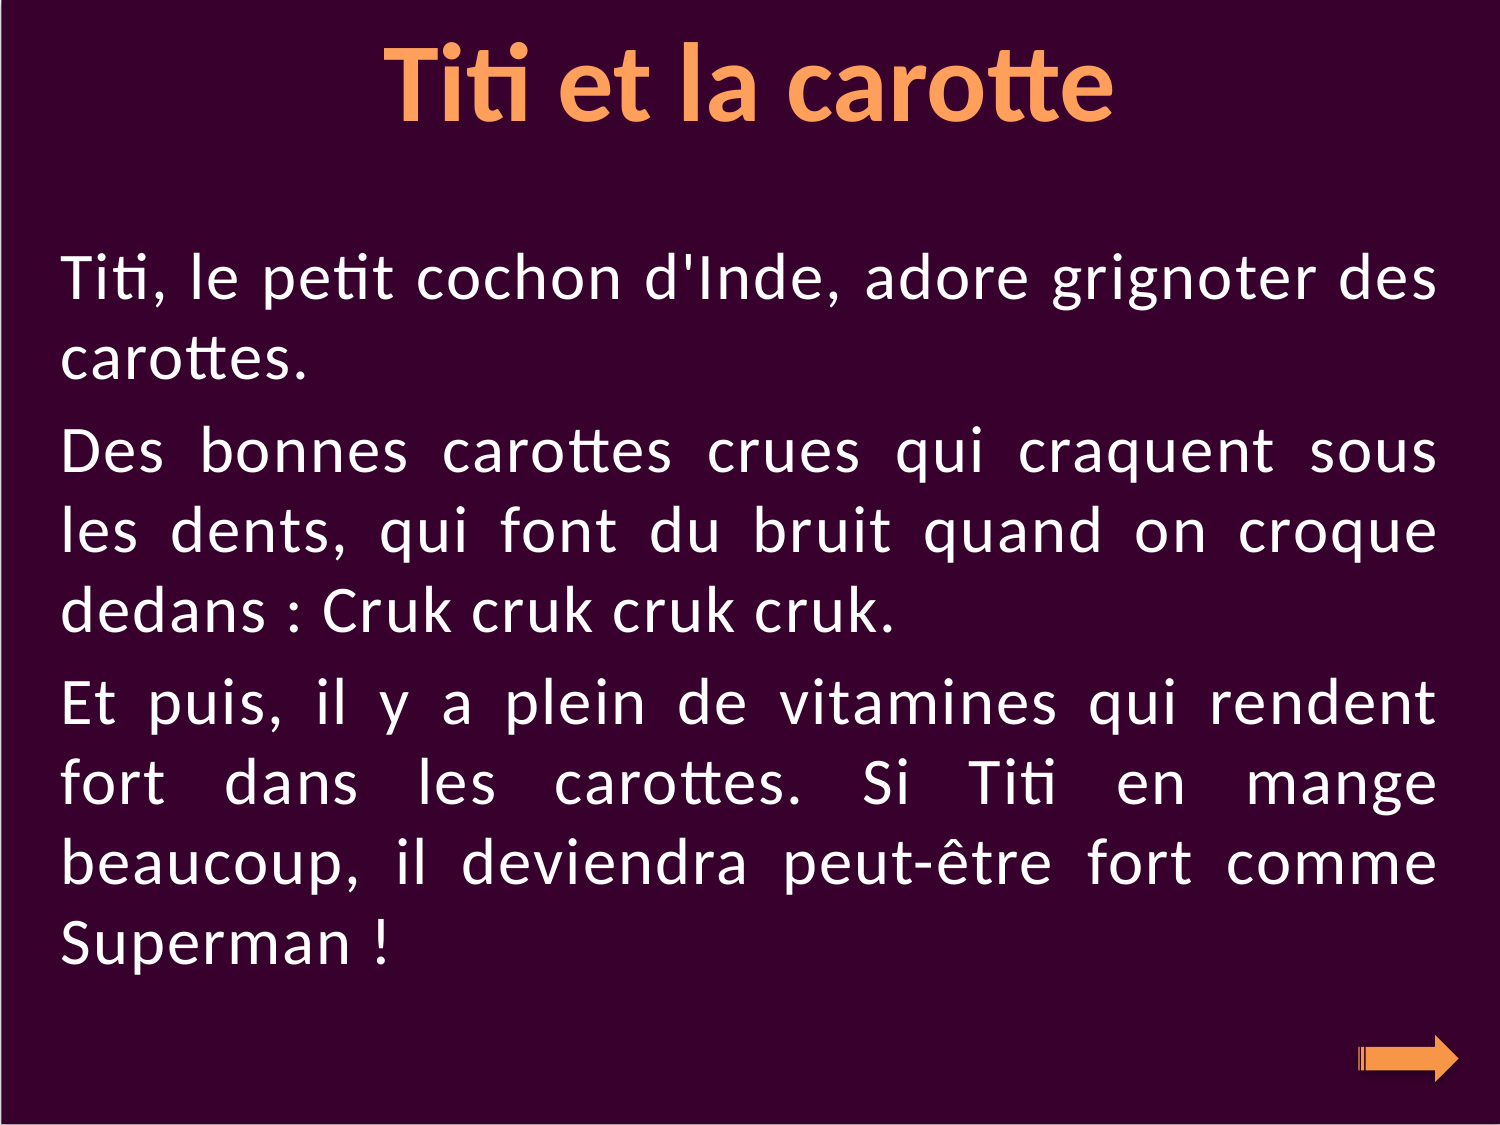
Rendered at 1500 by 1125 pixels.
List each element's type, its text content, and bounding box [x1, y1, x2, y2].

text_box Titi et la carotte [367, 1, 1133, 152]
text_box Titi, le petit cochon d'Inde, adore grignoter des carottes. Des bonnes carottes crues qui craquent sous les dents, qui font du bruit quand on croque dedans : Cruk cruk cruk cruk. Et puis, il y a plein de vitamines qui rendent fort dans les carottes. Si Titi en mange beaucoup, il deviendra peut-être fort comme Superman ! [0, 0, 1500, 1125]
text_box [1356, 1033, 1461, 1085]
